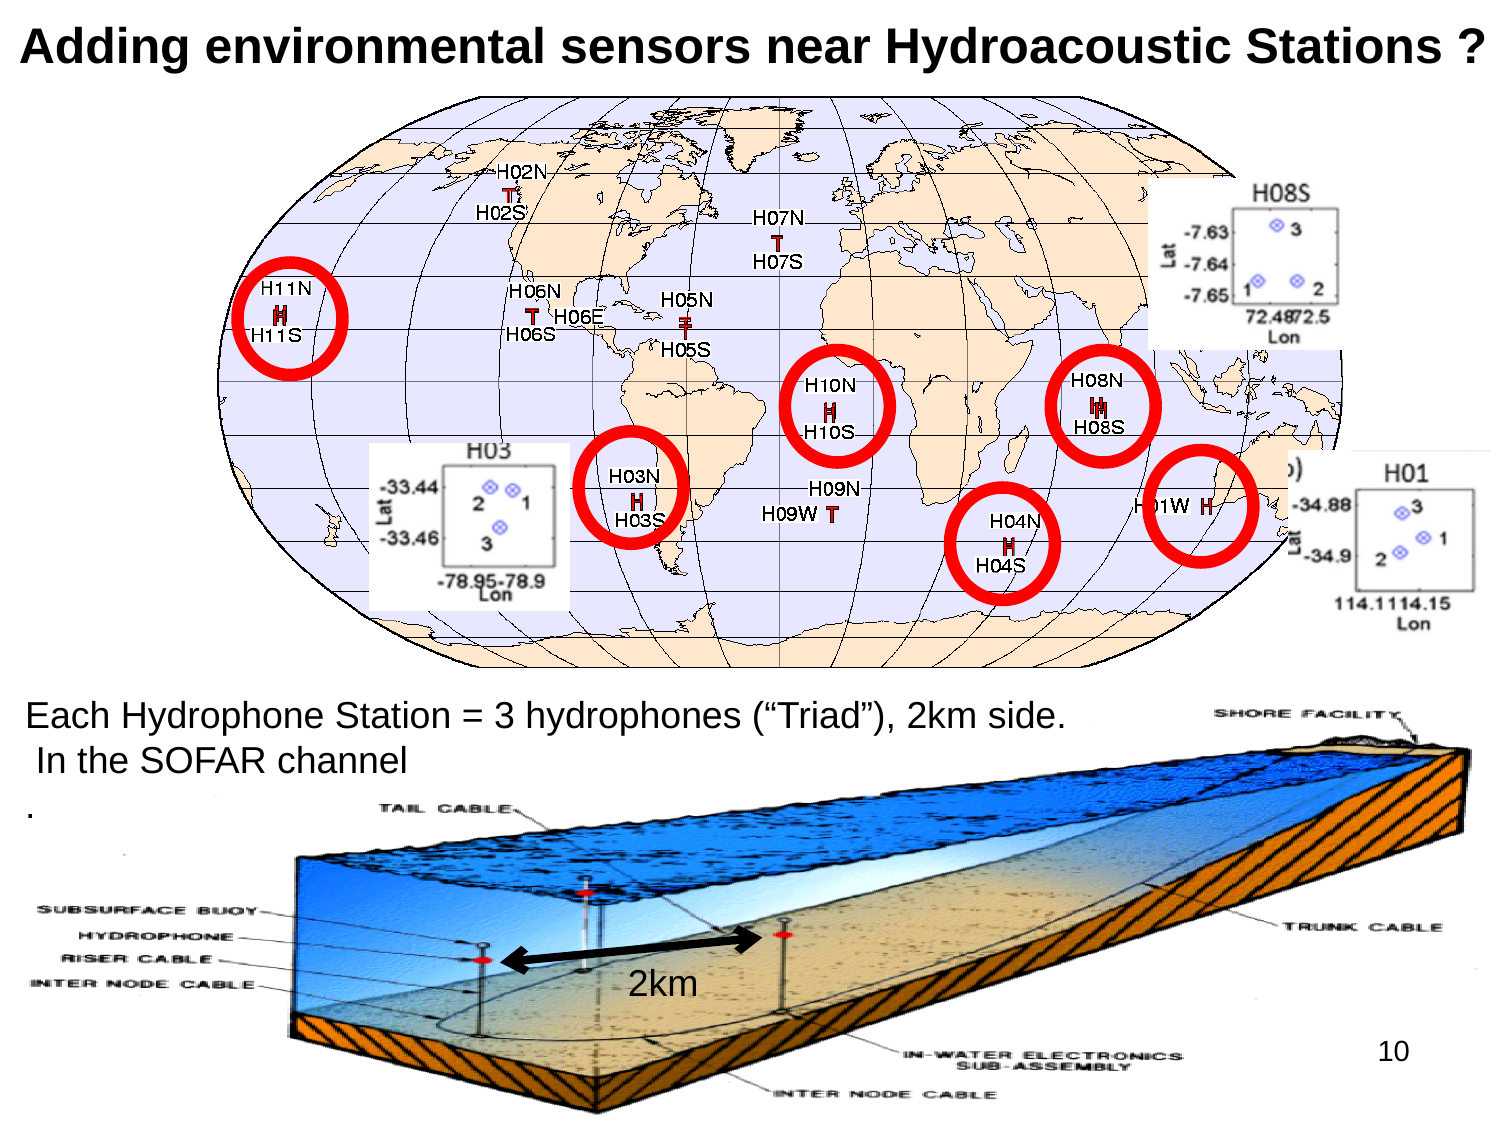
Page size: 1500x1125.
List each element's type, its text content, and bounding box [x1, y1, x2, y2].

picture [369, 442, 570, 611]
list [217, 96, 1343, 668]
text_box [499, 937, 763, 963]
picture [23, 701, 1477, 1117]
picture [1288, 450, 1491, 639]
picture [1148, 177, 1346, 351]
title Adding environmental sensors near Hydroacoustic Stations ? [0, 0, 1500, 138]
text_box Each Hydrophone Station = 3 hydrophones (“Triad”), 2km side. In the SOFAR channel . [10, 683, 1500, 833]
